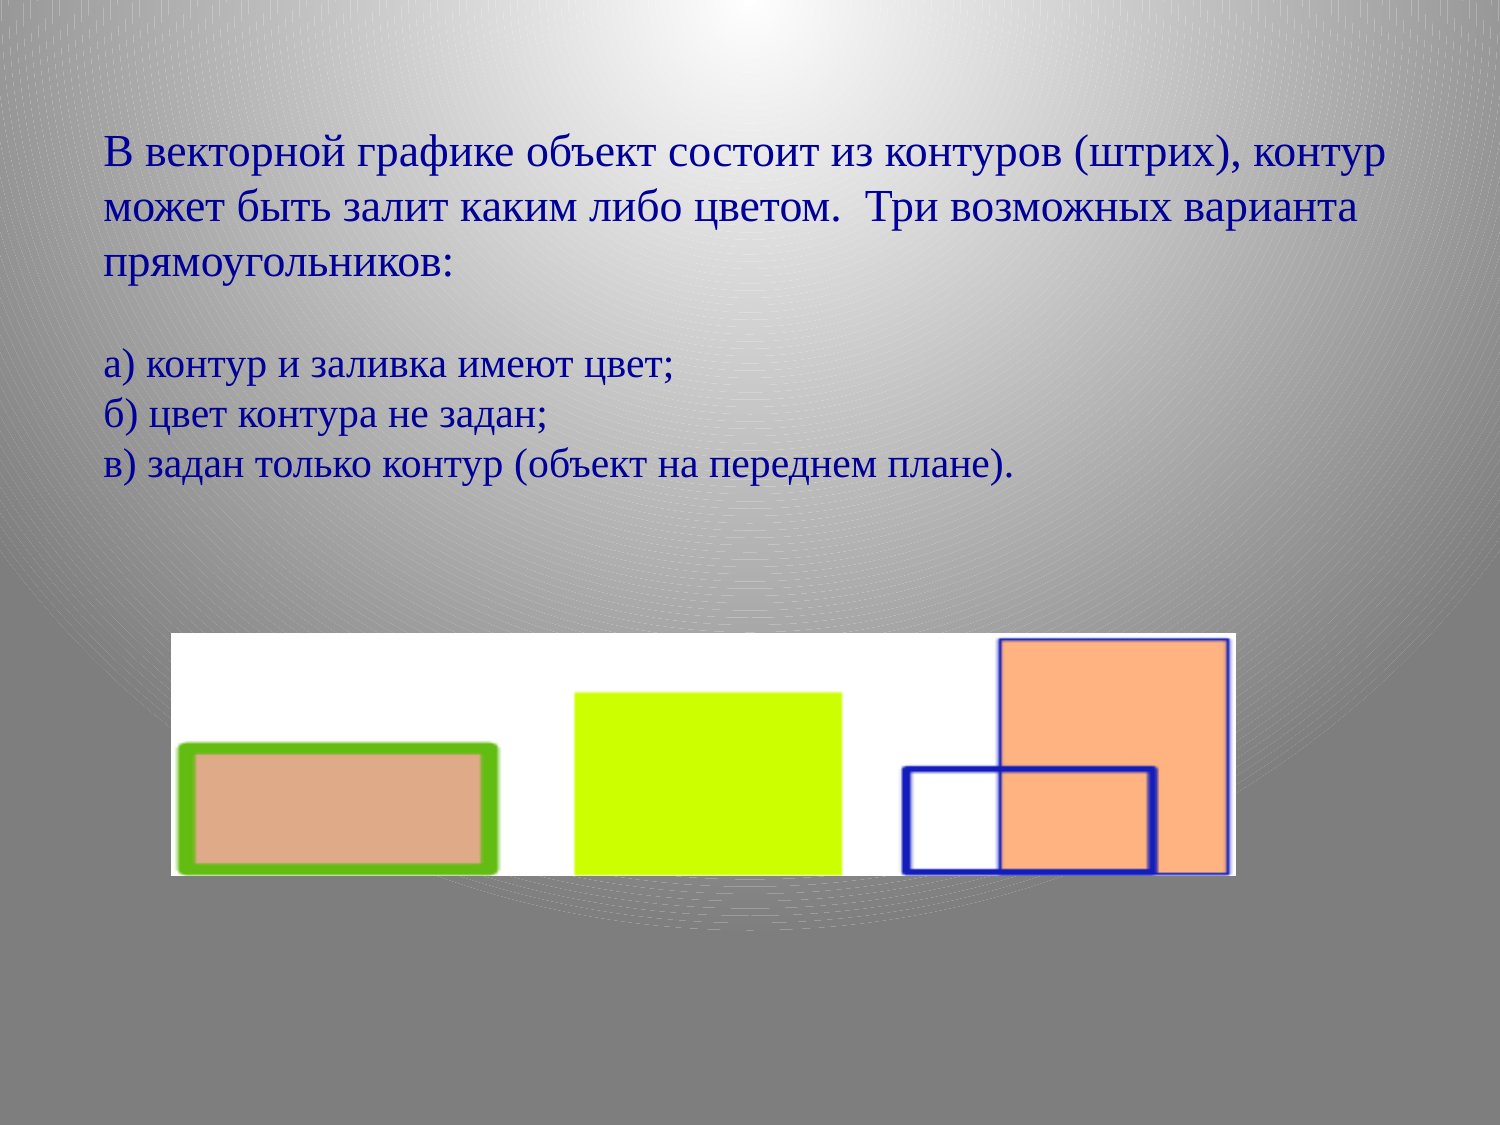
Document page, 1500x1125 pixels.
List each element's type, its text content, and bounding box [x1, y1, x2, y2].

picture [170, 633, 1247, 876]
text_box В векторной графике объект состоит из контуров (штрих), контур может быть залит каким либо цветом. Три возможных варианта прямоугольников: а) контур и заливка имеют цвет; б) цвет контура не задан; в) задан только контур (объект на переднем плане). [88, 113, 1412, 494]
